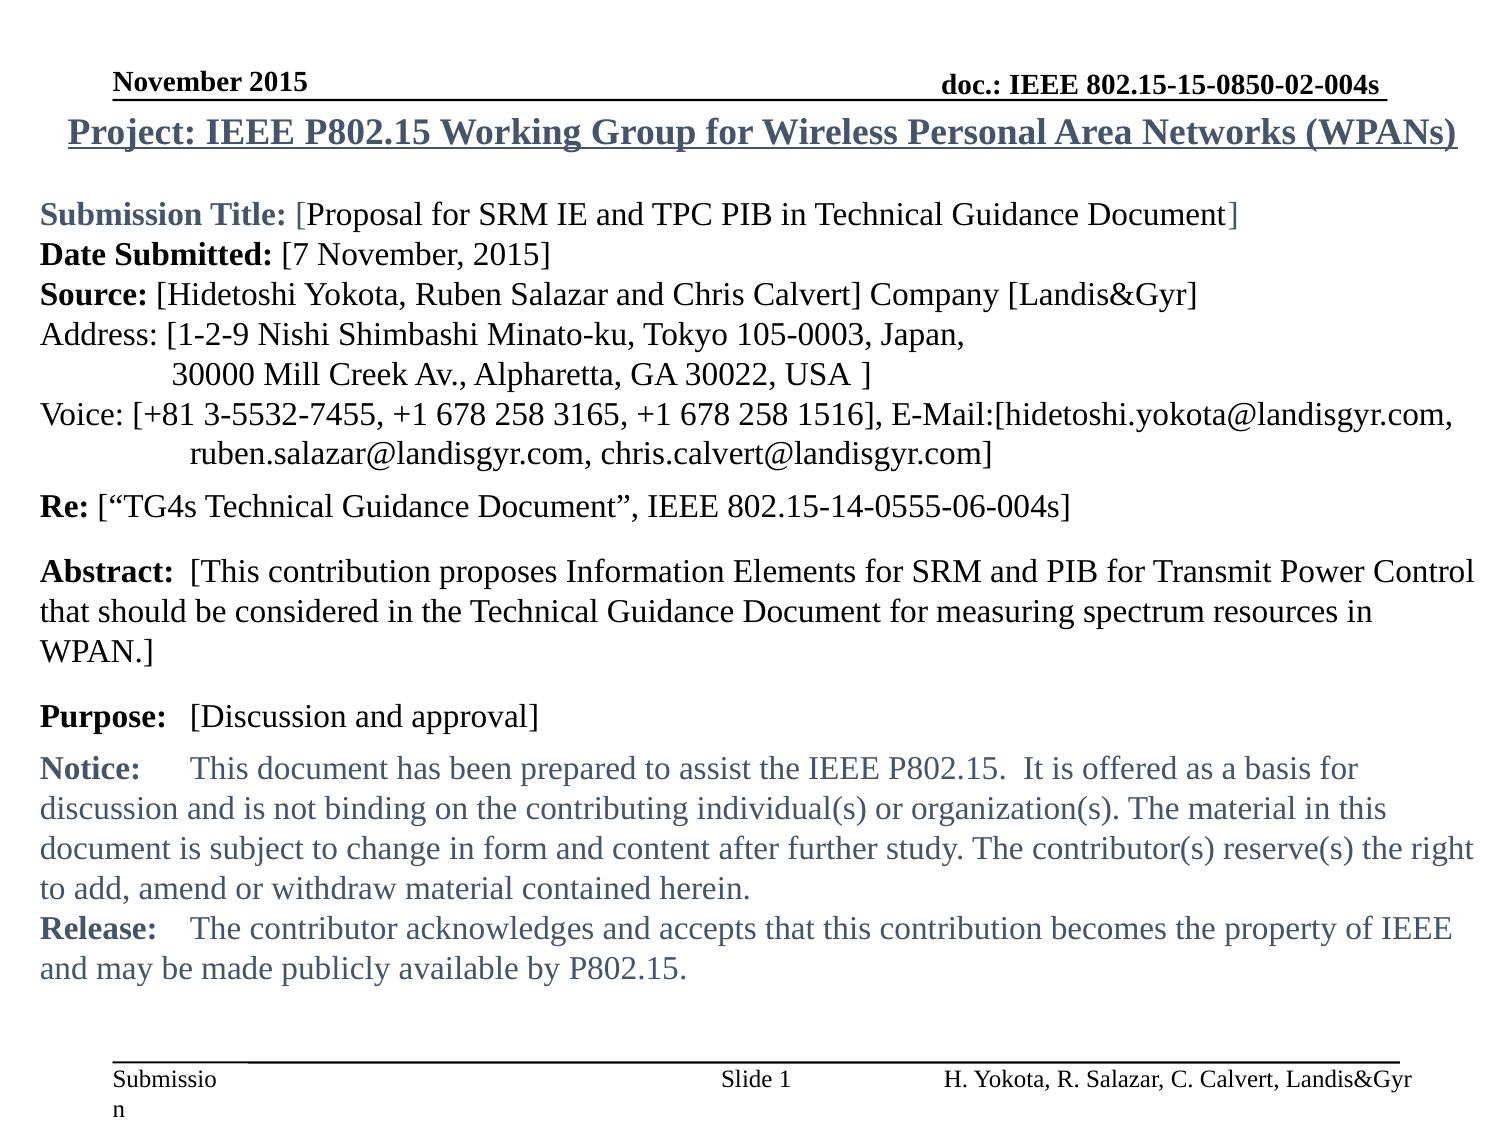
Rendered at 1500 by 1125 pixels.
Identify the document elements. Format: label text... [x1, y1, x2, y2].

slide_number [112, 62, 375, 98]
footer H. Yokota, R. Salazar, C. Calvert, Landis&Gyr [900, 1062, 1413, 1093]
text_box Project: IEEE P802.15 Working Group for Wireless Personal Area Networks (WPANs) Submission Title: [Proposal for SRM IE and TPC PIB in Technical Guidance Document] Date Submitted: [7 November, 2015] Source: [Hidetoshi Yokota, Ruben Salazar and Chris Calvert] Company [Landis&Gyr] Address: [1-2-9 Nishi Shimbashi Minato-ku, Tokyo 105-0003, Japan, 30000 Mill Creek Av., Alpharetta, GA 30022, USA ] Voice: [+81 3-5532-7455, +1 678 258 3165, +1 678 258 1516], E-Mail:[hidetoshi.yokota@landisgyr.com, ruben.salazar@landisgyr.com, chris.calvert@landisgyr.com] Re: [“TG4s Technical Guidance Document”, IEEE 802.15-14-0555-06-004s] Abstract: [This contribution proposes Information Elements for SRM and PIB for Transmit Power Control that should be considered in the Technical Guidance Document for measuring spectrum resources in WPAN.] Purpose: [Discussion and approval] Notice: This document has been prepared to assist the IEEE P802.15. It is offered as a basis for discussion and is not binding on the contributing individual(s) or organization(s). The material in this document is subject to change in form and content after further study. The contributor(s) reserve(s) the right to add, amend or withdraw material contained herein. Release: The contributor acknowledges and accepts that this contribution becomes the property of IEEE and may be made publicly available by P802.15. [24, 99, 1500, 994]
slide_number Slide 1 [712, 1062, 800, 1093]
